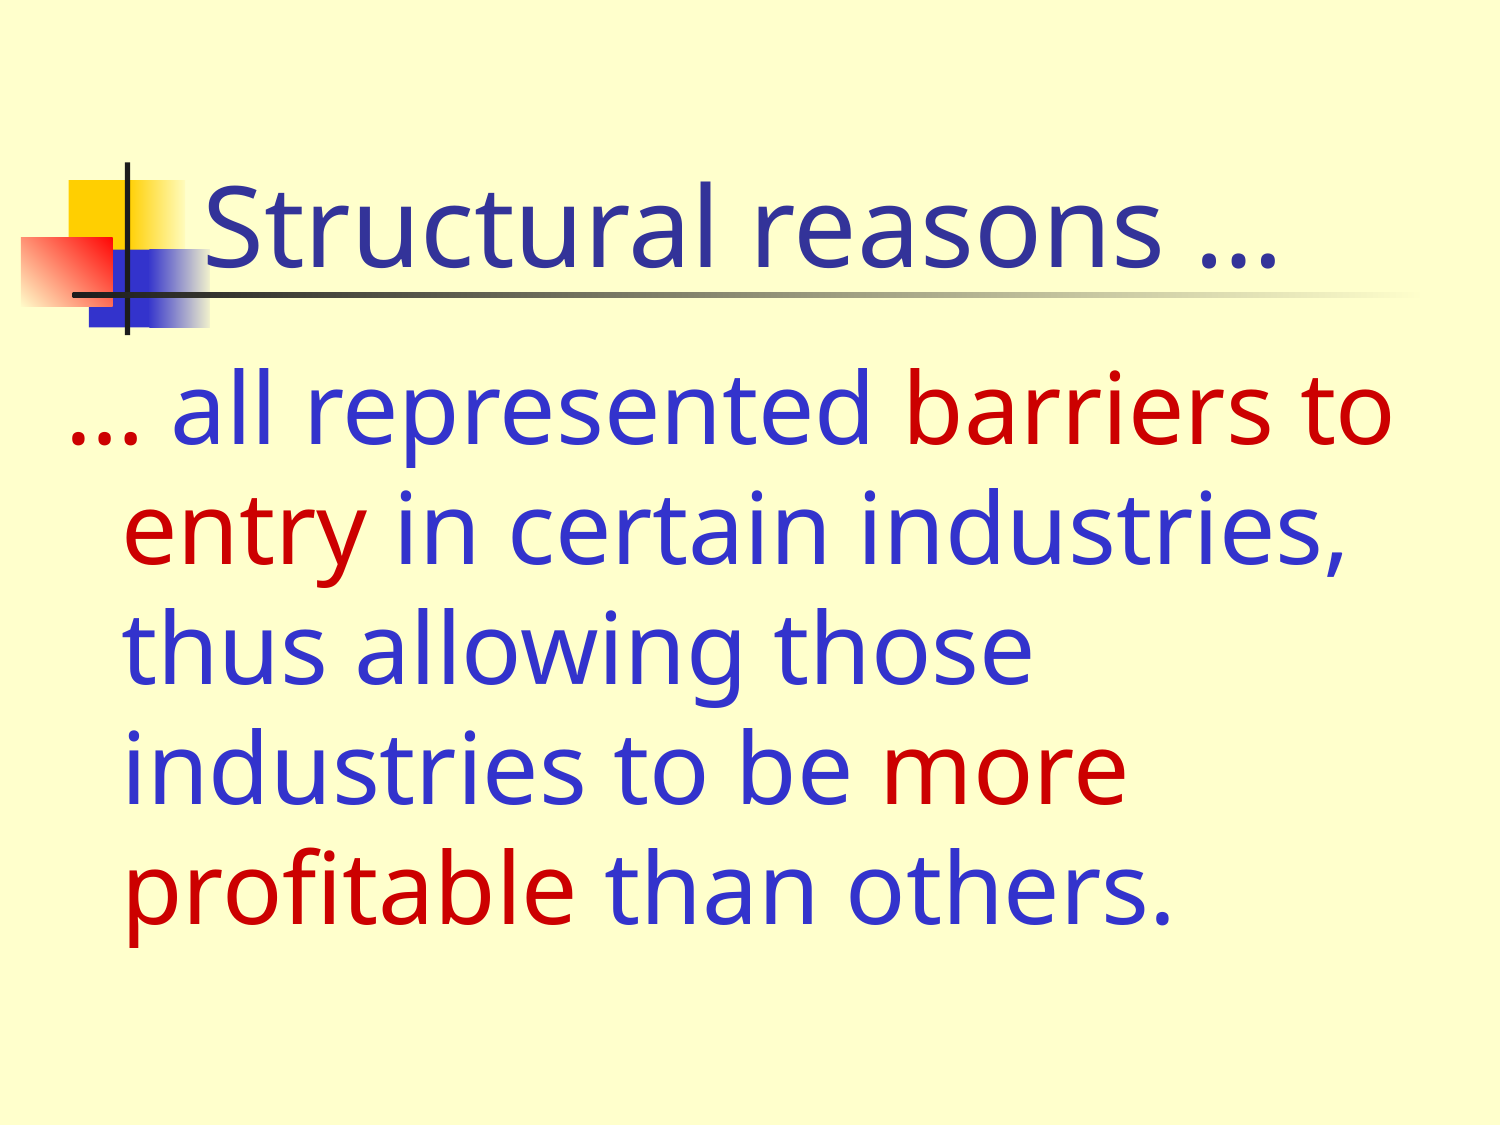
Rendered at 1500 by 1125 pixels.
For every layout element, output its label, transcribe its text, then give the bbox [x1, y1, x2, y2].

list … all represented barriers to entry in certain industries, thus allowing those industries to be more profitable than others. [50, 337, 1500, 963]
title Structural reasons … [187, 112, 1500, 300]
